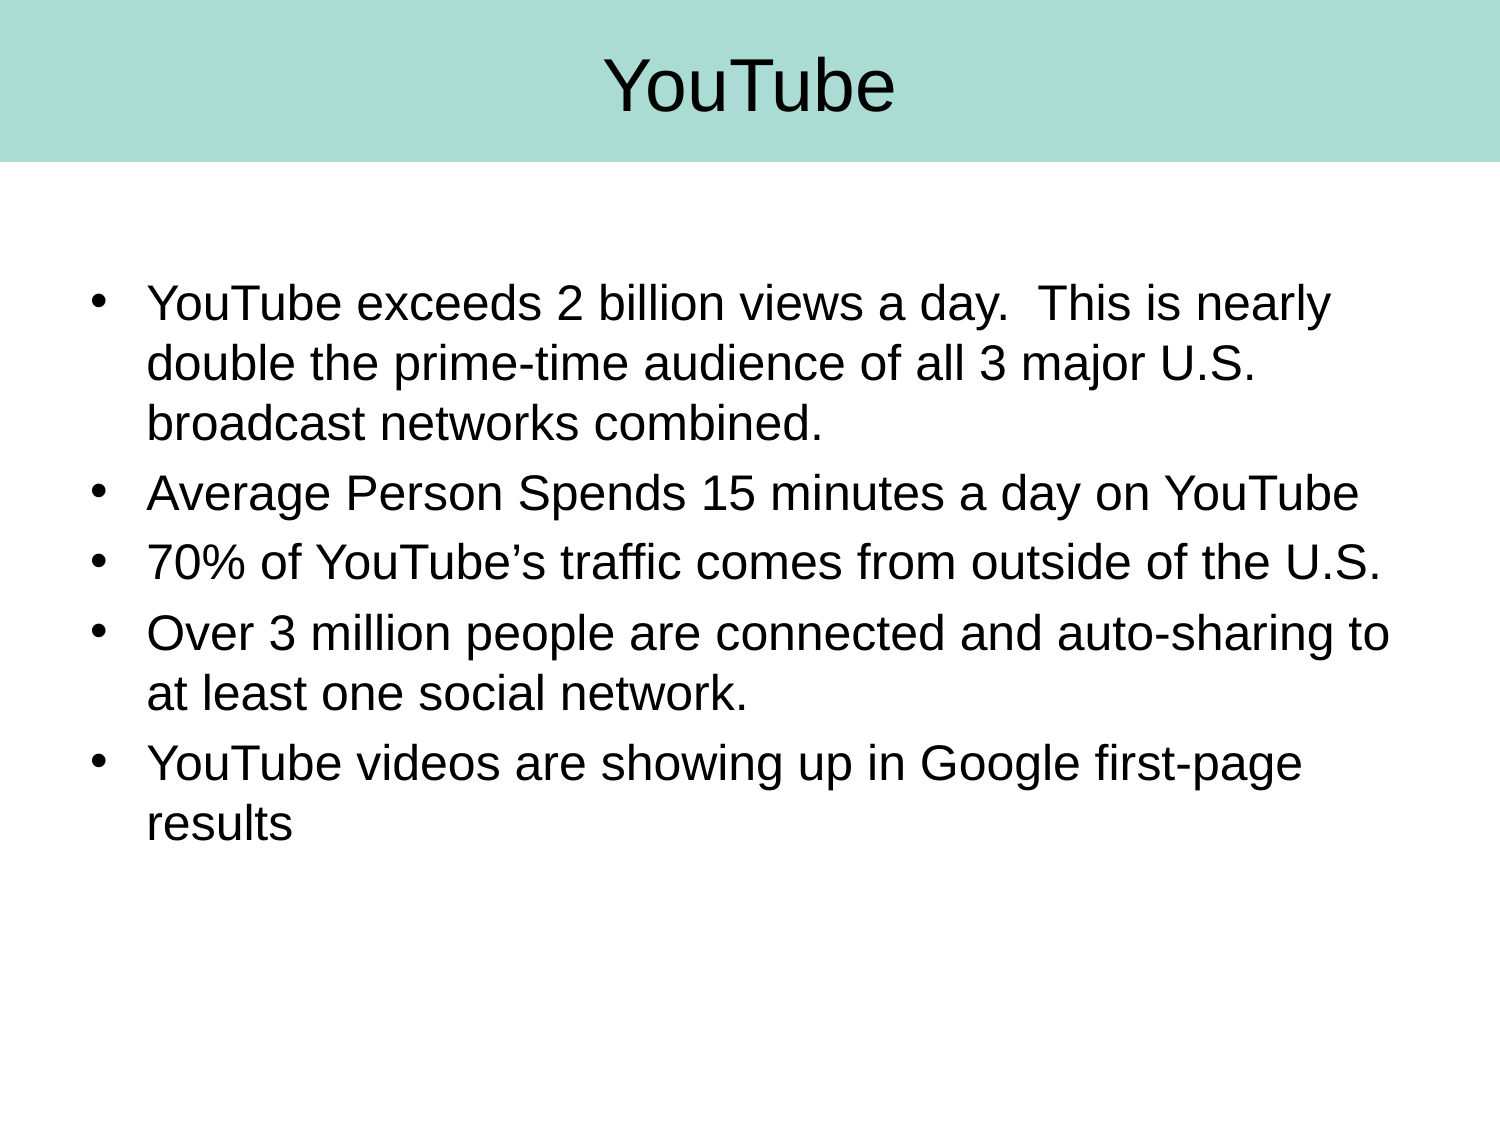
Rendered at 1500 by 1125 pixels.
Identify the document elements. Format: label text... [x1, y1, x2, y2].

title YouTube [0, 0, 1500, 162]
list YouTube exceeds 2 billion views a day. This is nearly double the prime-time audience of all 3 major U.S. broadcast networks combined. Average Person Spends 15 minutes a day on YouTube 70% of YouTube’s traffic comes from outside of the U.S. Over 3 million people are connected and auto-sharing to at least one social network. YouTube videos are showing up in Google first-page results [75, 262, 1425, 1005]
